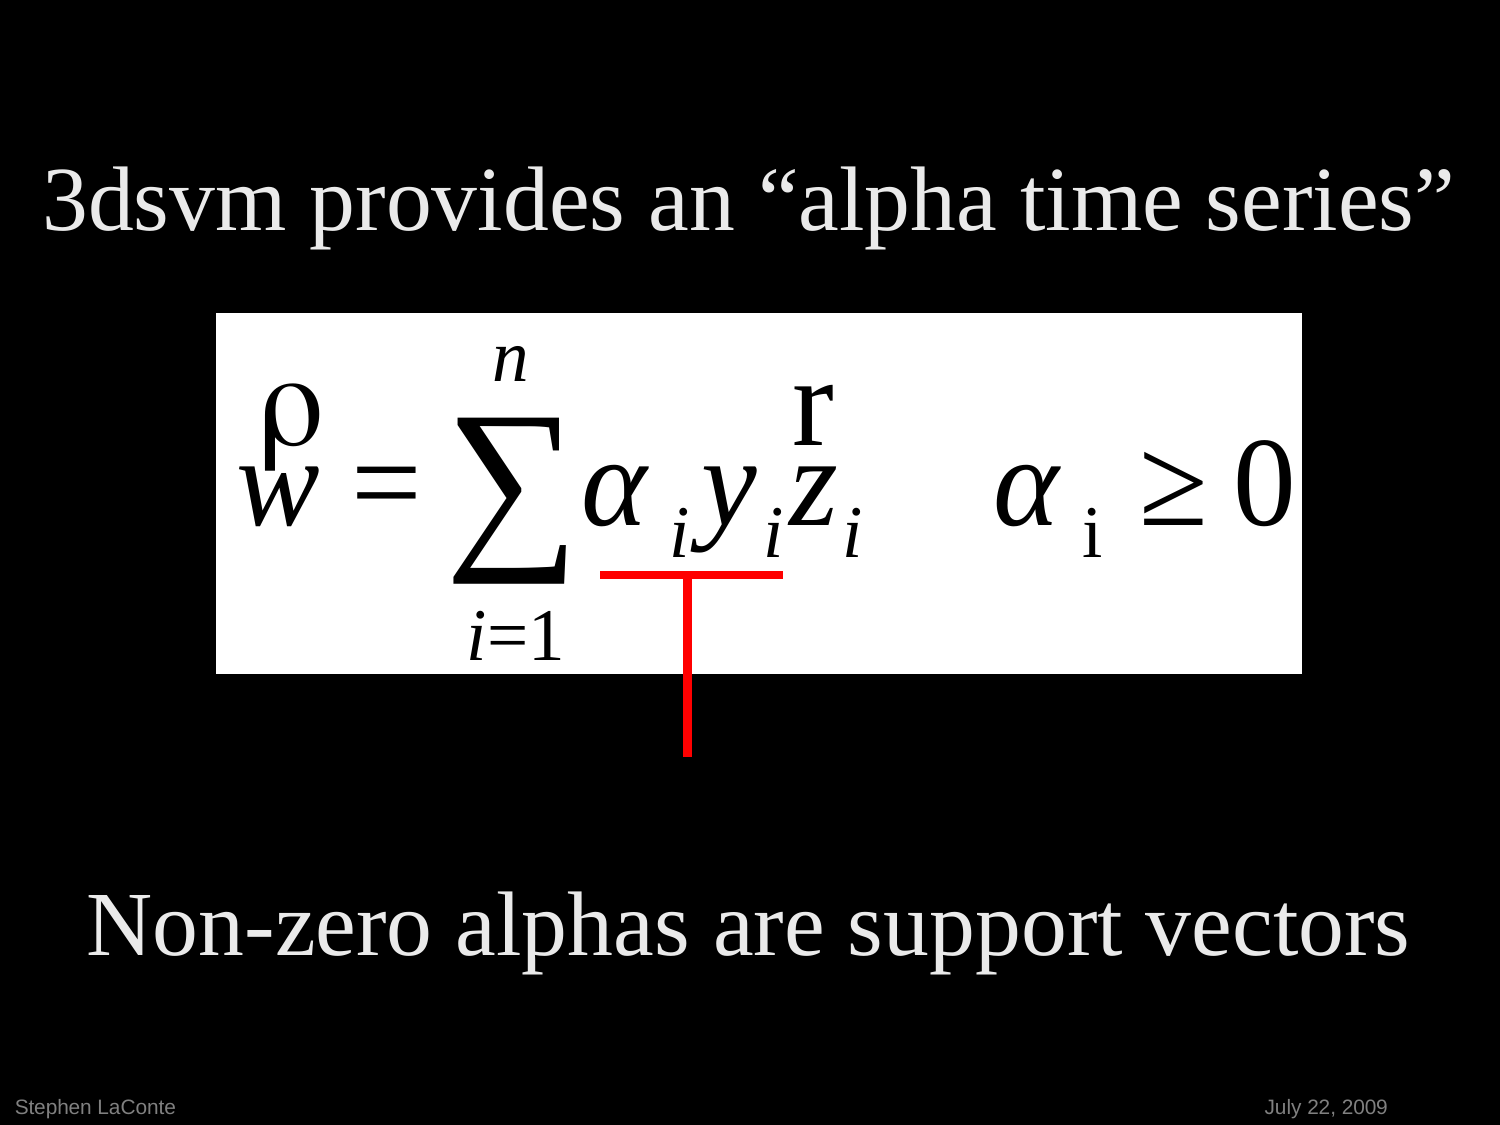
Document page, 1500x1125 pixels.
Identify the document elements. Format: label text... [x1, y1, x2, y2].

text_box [215, 312, 1302, 675]
text_box Stephen LaConte July 22, 2009 [0, 1088, 1500, 1125]
title 3dsvm provides an “alpha time series” [0, 99, 1500, 288]
text_box Non-zero alphas are support vectors [0, 825, 1500, 1013]
